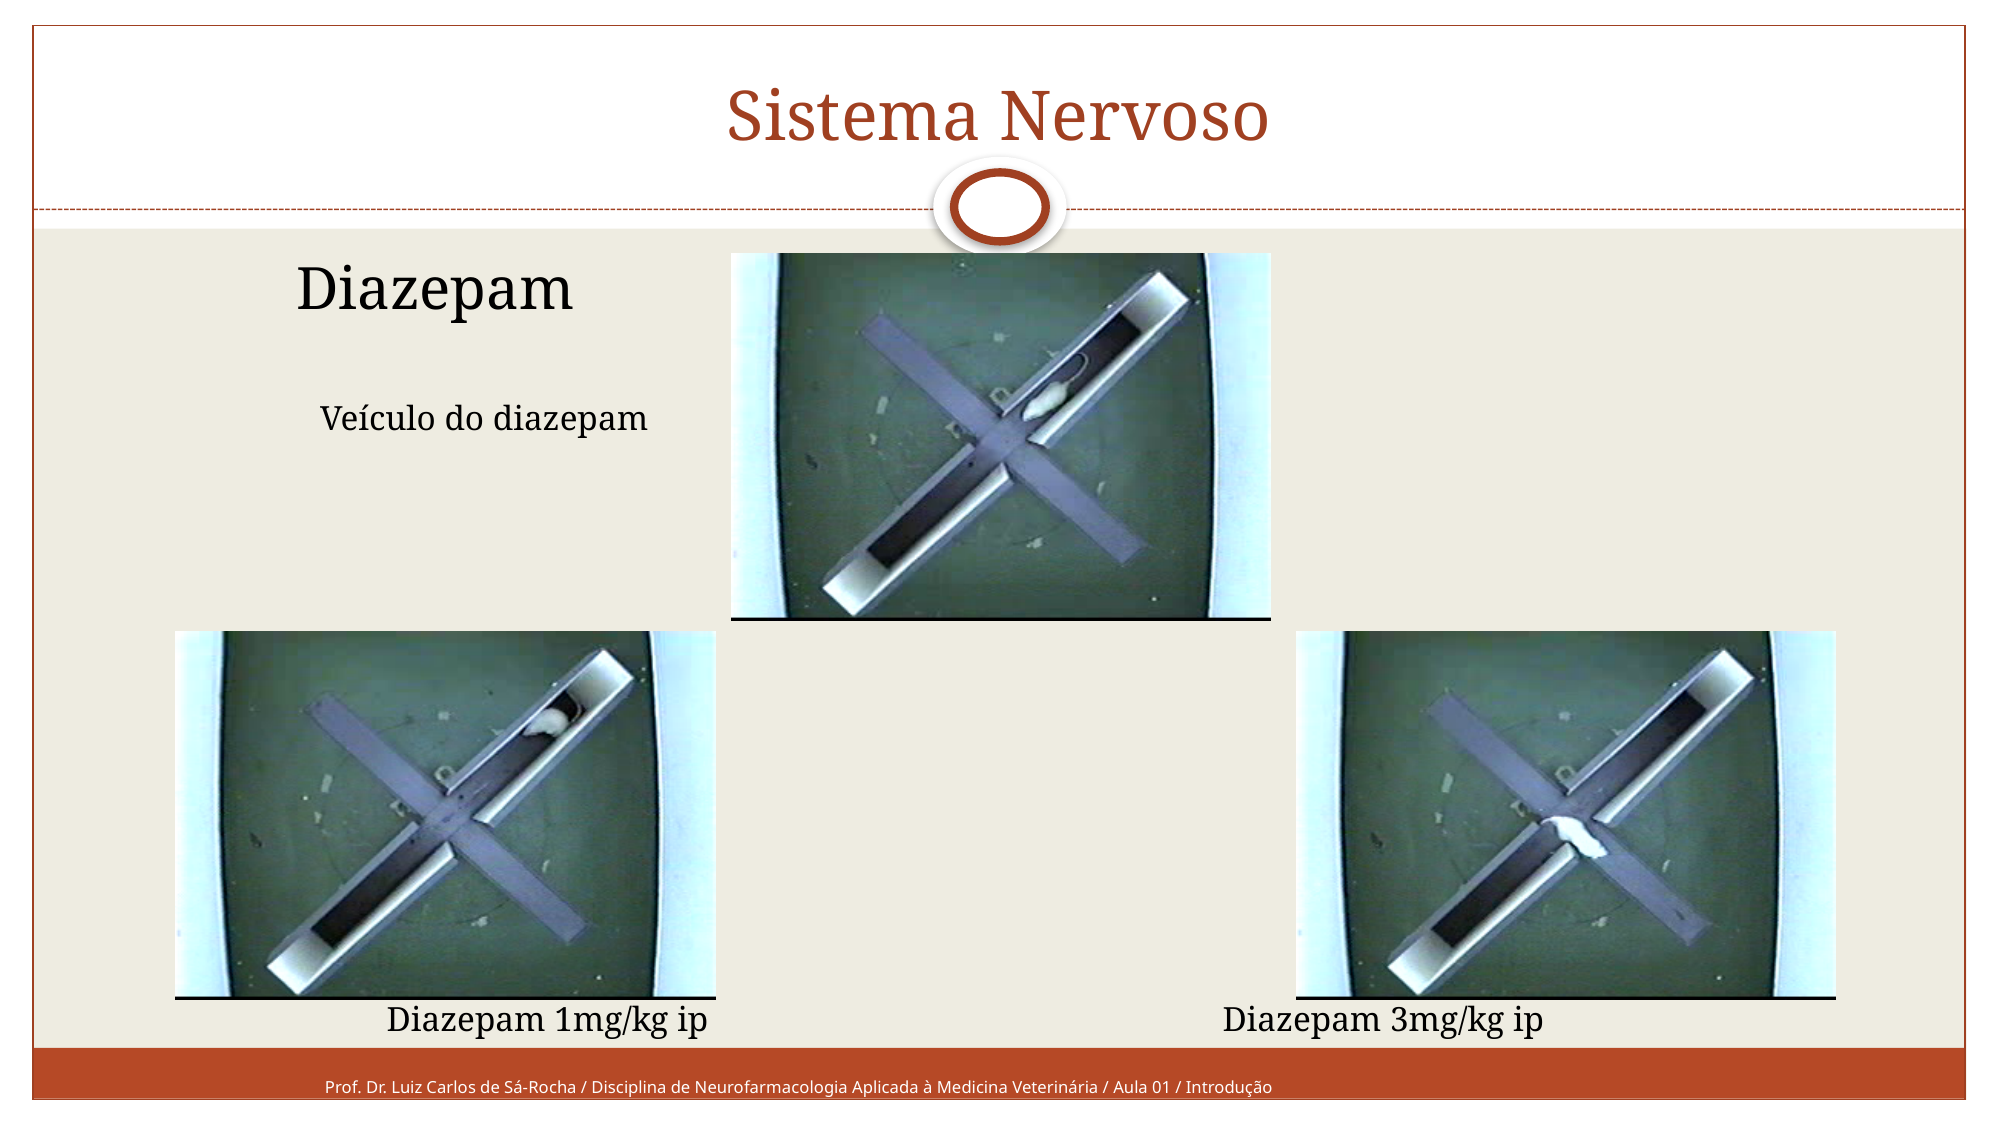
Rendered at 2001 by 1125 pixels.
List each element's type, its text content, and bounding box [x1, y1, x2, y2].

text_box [1295, 630, 1837, 1001]
text_box Prof. Dr. Luiz Carlos de Sá-Rocha / Disciplina de Neurofarmacologia Aplicada à Medicina Veterinária / Aula 01 / Introdução [310, 1069, 1290, 1104]
text_box Diazepam 1mg/kg ip [371, 991, 724, 1046]
text_box Veículo do diazepam [305, 389, 664, 445]
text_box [729, 252, 1272, 622]
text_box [174, 630, 717, 1001]
text_box Diazepam 3mg/kg ip [1207, 991, 1560, 1046]
text_box Diazepam [281, 243, 590, 329]
title Sistema Nervoso [65, 37, 1933, 163]
